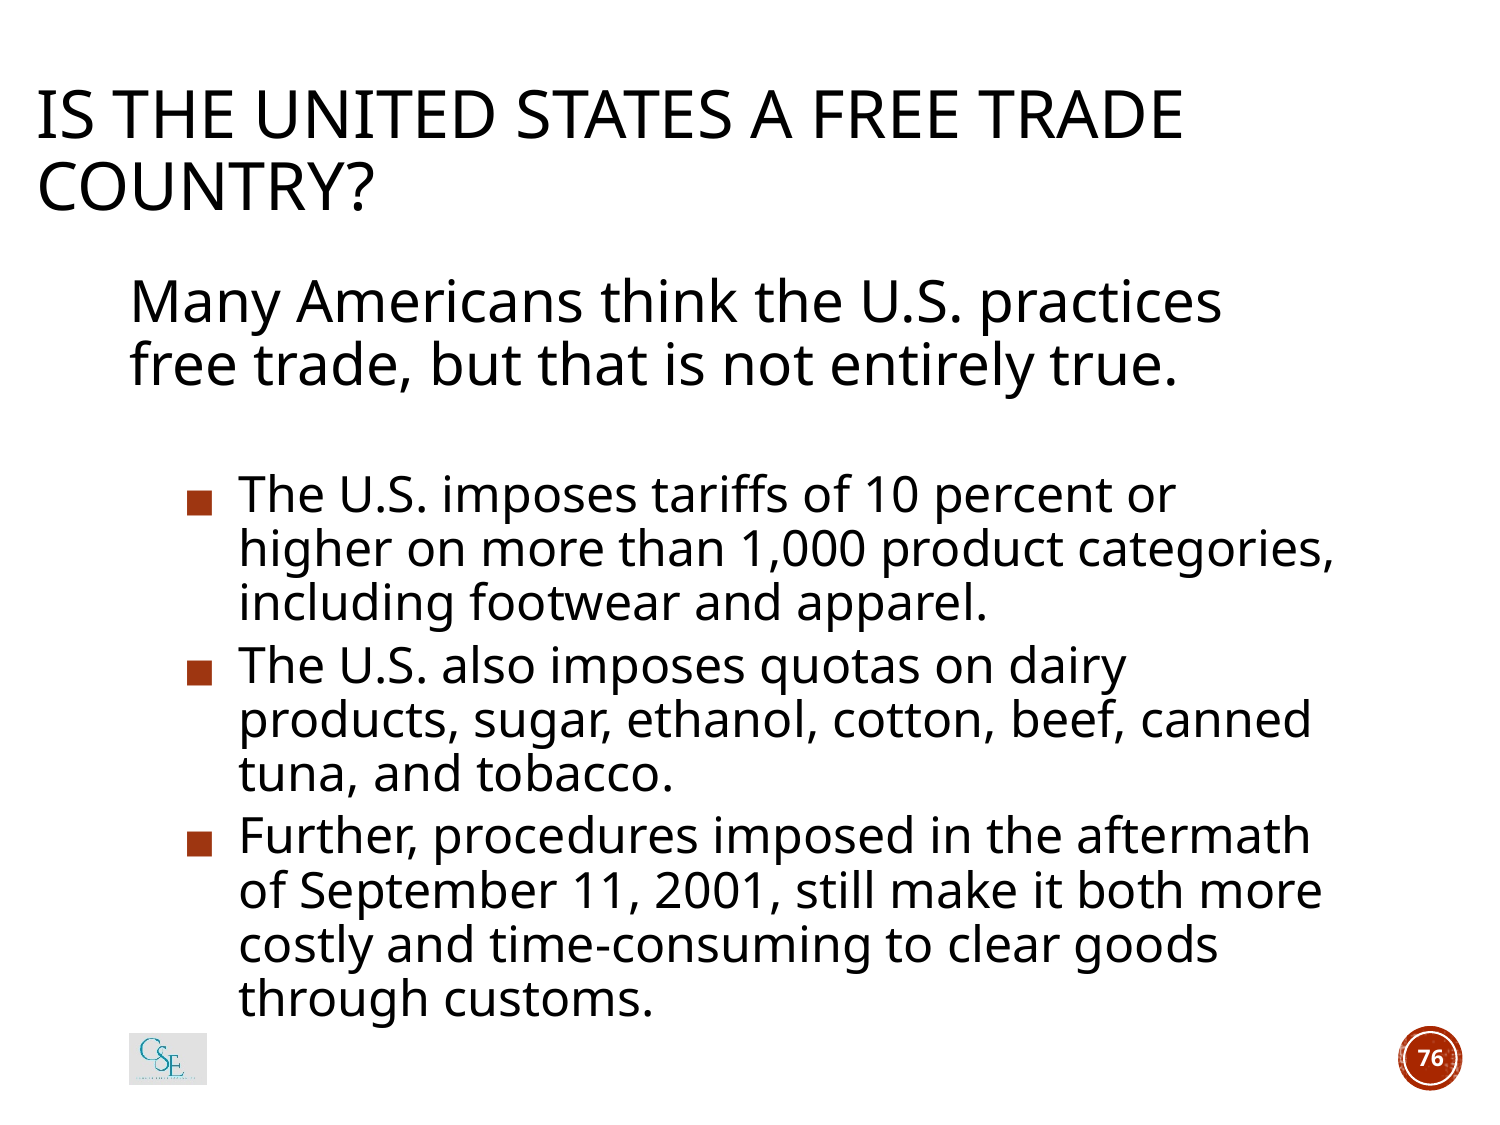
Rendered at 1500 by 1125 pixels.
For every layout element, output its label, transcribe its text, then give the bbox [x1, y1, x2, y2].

list Many Americans think the U.S. practices free trade, but that is not entirely true. The U.S. imposes tariffs of 10 percent or higher on more than 1,000 product categories, including footwear and apparel. The U.S. also imposes quotas on dairy products, sugar, ethanol, cotton, beef, canned tuna, and tobacco. Further, procedures imposed in the aftermath of September 11, 2001, still make it both more costly and time-consuming to clear goods through customs. [115, 264, 1360, 1064]
title IS THE UNITED STATES A FREE TRADE COUNTRY? [21, 45, 1434, 233]
slide_number 76 [1391, 1028, 1471, 1089]
picture [129, 1064, 207, 1085]
